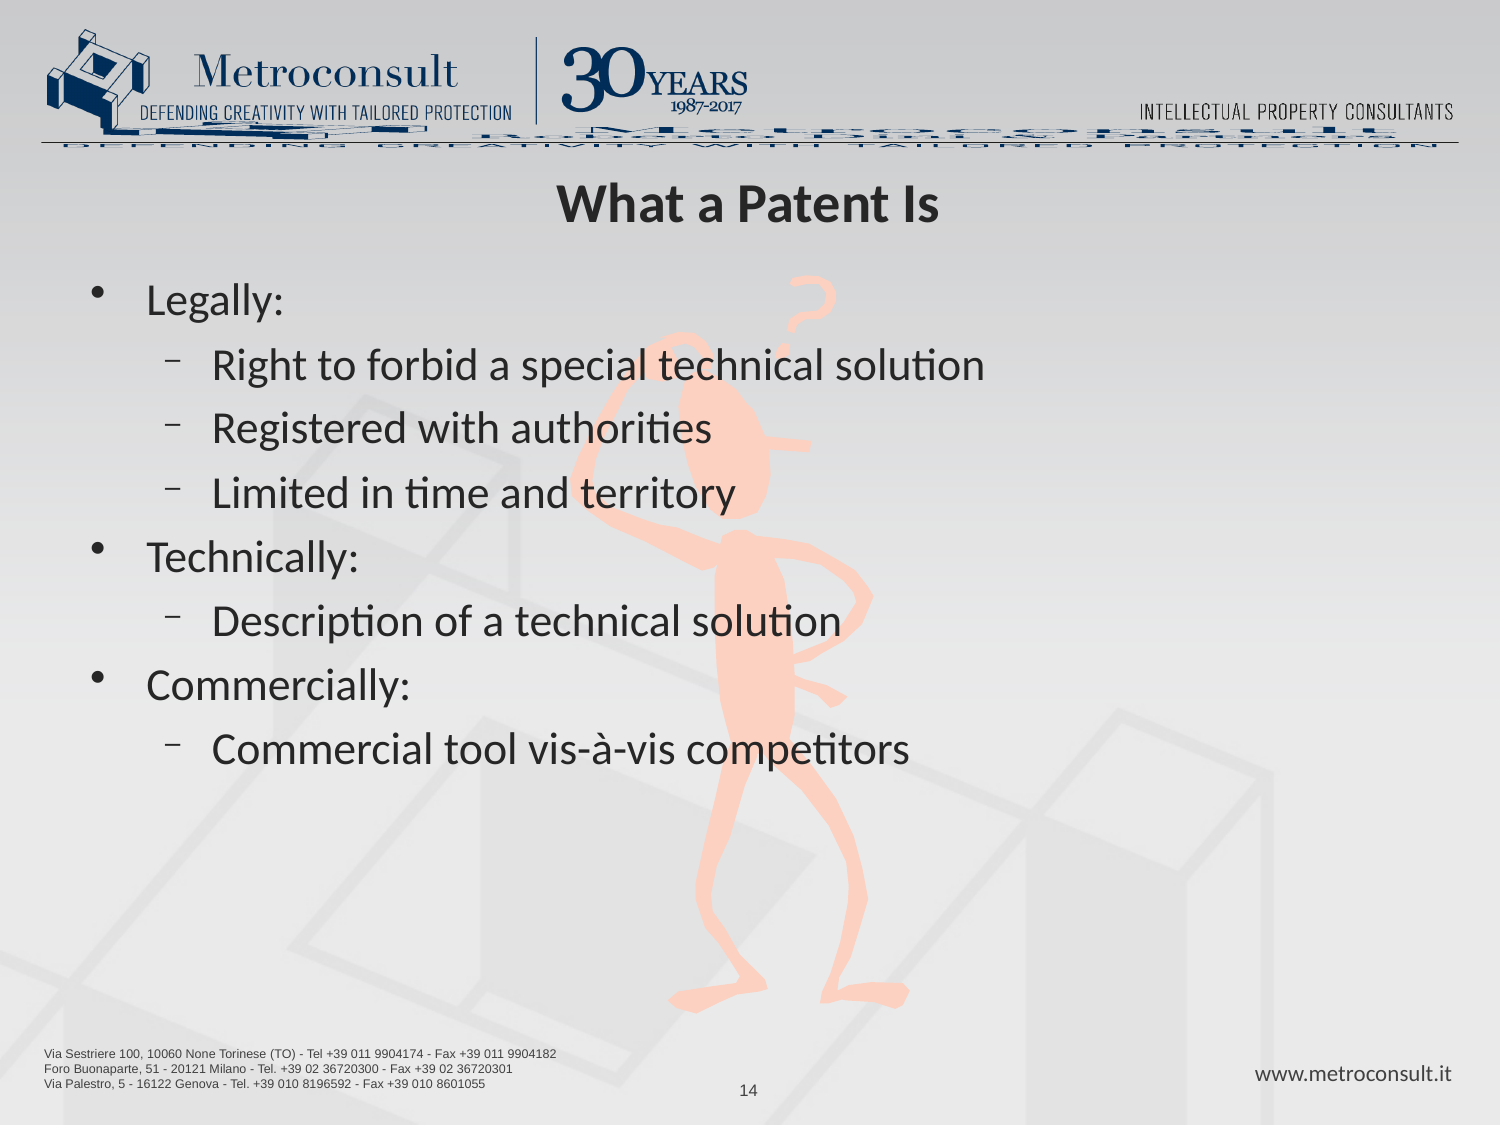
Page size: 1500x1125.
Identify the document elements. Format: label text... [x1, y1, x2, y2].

slide_number 14 [570, 1071, 927, 1107]
title What a Patent Is [73, 158, 1424, 313]
picture [0, 0, 1500, 1125]
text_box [569, 274, 915, 1018]
text_box Legally: Right to forbid a special technical solution Registered with authorities Limited in time and territory Technically: Description of a technical solution Commercially: Commercial tool vis-à-vis competitors [74, 262, 1425, 1005]
